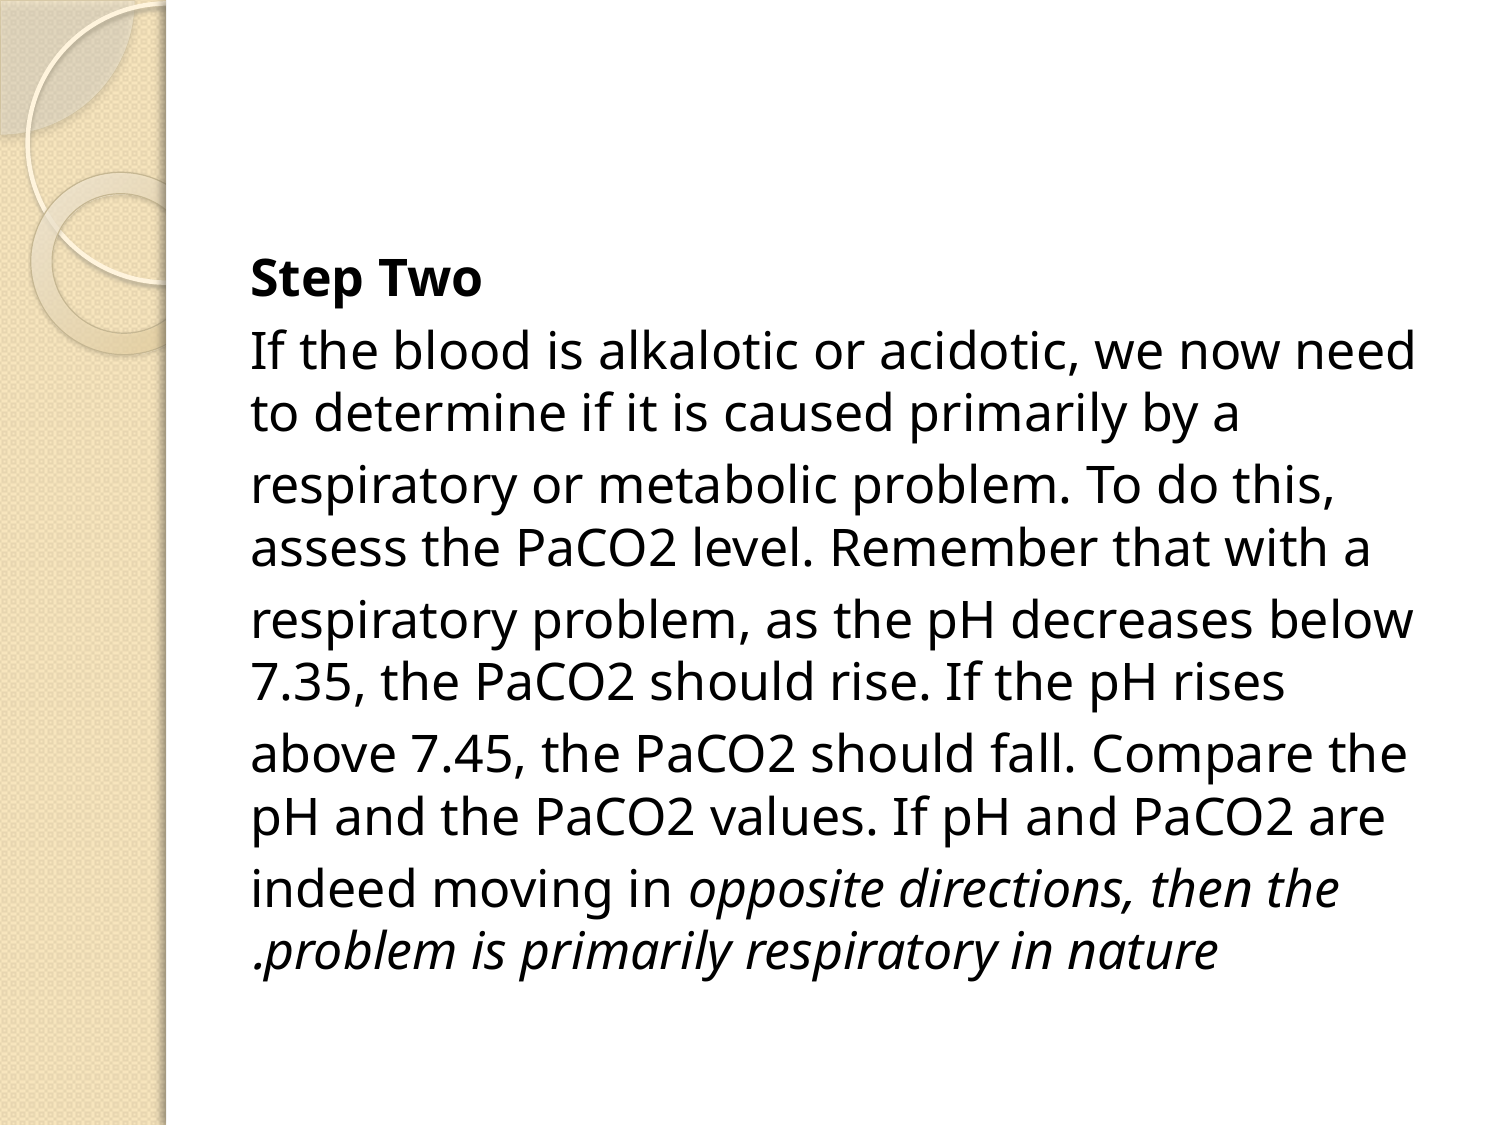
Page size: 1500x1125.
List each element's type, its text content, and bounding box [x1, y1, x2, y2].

list Step Two If the blood is alkalotic or acidotic, we now need to determine if it is caused primarily by a respiratory or metabolic problem. To do this, assess the PaCO2 level. Remember that with a respiratory problem, as the pH decreases below 7.35, the PaCO2 should rise. If the pH rises above 7.45, the PaCO2 should fall. Compare the pH and the PaCO2 values. If pH and PaCO2 are indeed moving in opposite directions, then the problem is primarily respiratory in nature. [235, 237, 1466, 1025]
